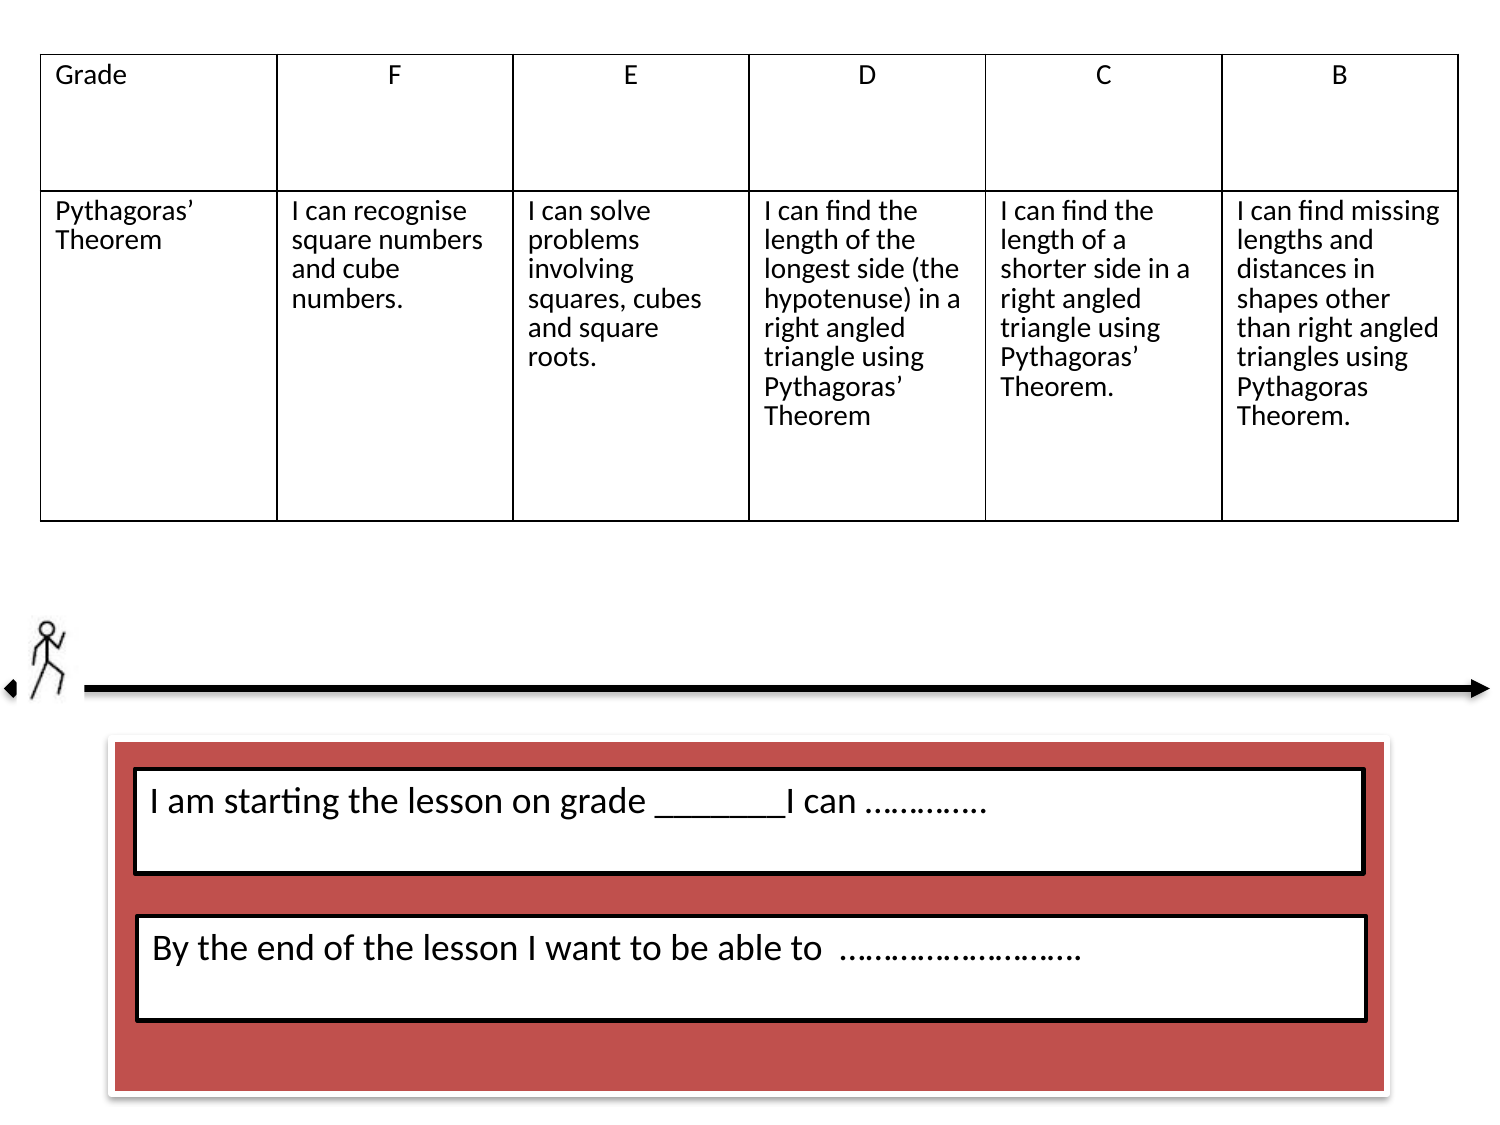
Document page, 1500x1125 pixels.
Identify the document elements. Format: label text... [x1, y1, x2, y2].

table_header B [1223, 55, 1457, 190]
table_cell Pythagoras’ Theorem [41, 192, 276, 520]
table_header D [750, 55, 985, 190]
table_cell I can find the length of the longest side (the hypotenuse) in a right angled triangle using Pythagoras’ Theorem [750, 192, 985, 520]
table_header Grade [41, 55, 276, 190]
text_box [108, 735, 1390, 1097]
table_header E [514, 55, 748, 190]
table_header F [278, 55, 512, 190]
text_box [13, 578, 1491, 706]
table_header C [986, 55, 1221, 190]
text_box I am starting the lesson on grade _______I can ………….. [133, 767, 1366, 876]
table_cell I can solve problems involving squares, cubes and square roots. [514, 192, 748, 520]
table_cell I can recognise square numbers and cube numbers. [278, 192, 512, 520]
text_box By the end of the lesson I want to be able to ………………………. [135, 914, 1368, 1023]
table_cell I can find the length of a shorter side in a right angled triangle using Pythagoras’ Theorem. [986, 192, 1221, 520]
table_cell I can find missing lengths and distances in shapes other than right angled triangles using Pythagoras Theorem. [1223, 192, 1457, 520]
